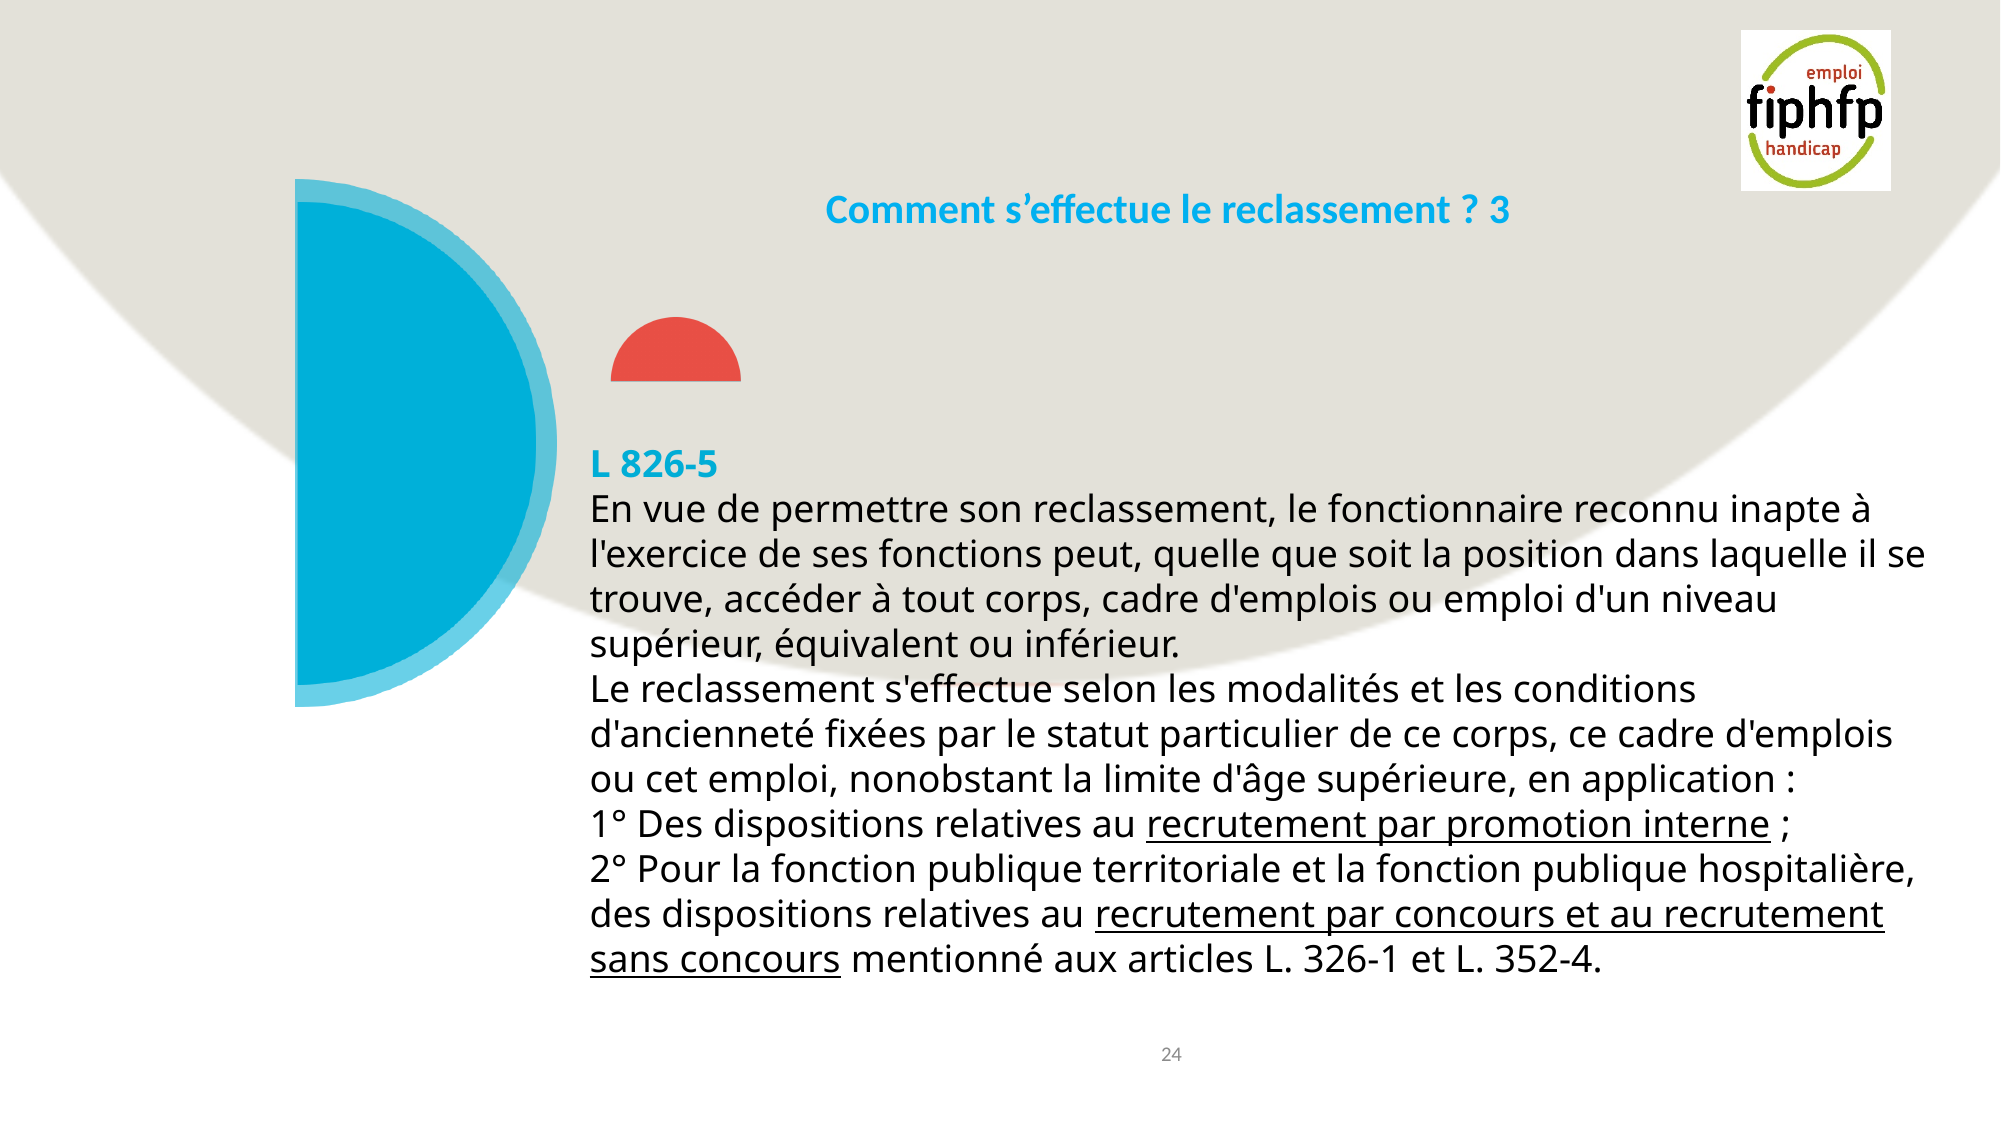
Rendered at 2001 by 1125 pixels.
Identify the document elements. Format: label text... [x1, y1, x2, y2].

text_box L 826-5 En vue de permettre son reclassement, le fonctionnaire reconnu inapte à l'exercice de ses fonctions peut, quelle que soit la position dans laquelle il se trouve, accéder à tout corps, cadre d'emplois ou emploi d'un niveau supérieur, équivalent ou inférieur. Le reclassement s'effectue selon les modalités et les conditions d'ancienneté fixées par le statut particulier de ce corps, ce cadre d'emplois ou cet emploi, nonobstant la limite d'âge supérieure, en application : 1° Des dispositions relatives au recrutement par promotion interne ; 2° Pour la fonction publique territoriale et la fonction publique hospitalière, des dispositions relatives au recrutement par concours et au recrutement sans concours mentionné aux articles L. 326-1 et L. 352-4. [574, 432, 1945, 988]
slide_number 24 [747, 1023, 1198, 1084]
title Comment s’effectue le reclassement ? 3 [811, 180, 1532, 275]
picture [0, 0, 2001, 720]
